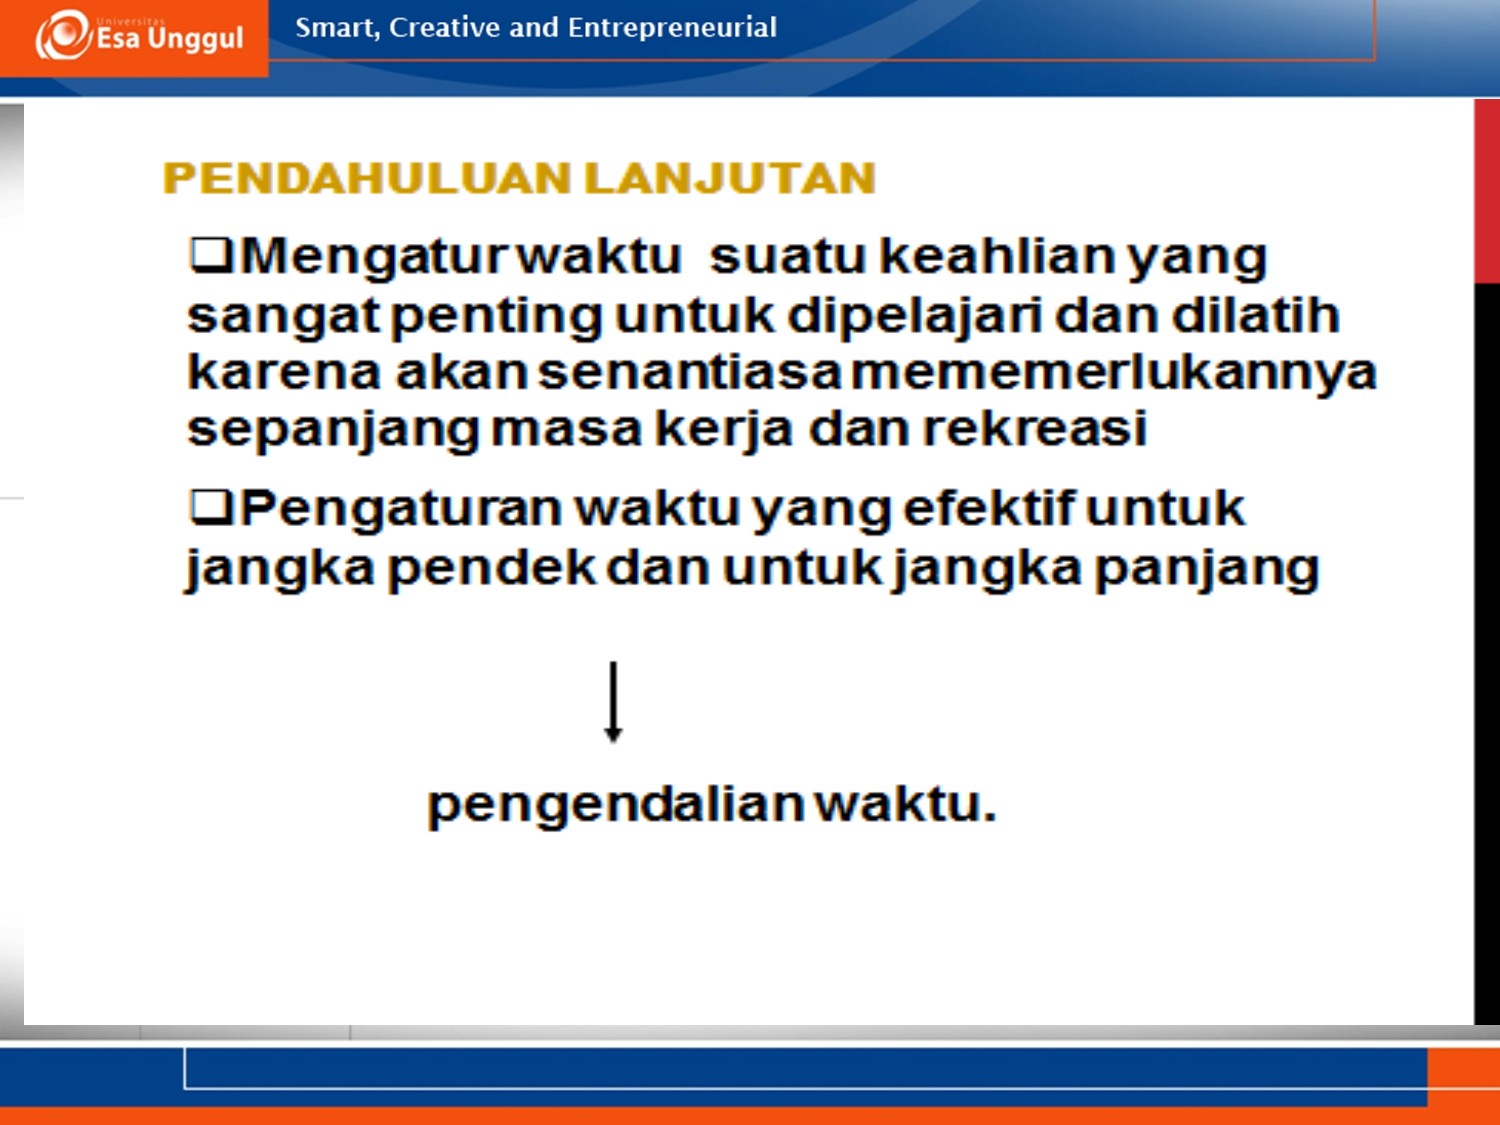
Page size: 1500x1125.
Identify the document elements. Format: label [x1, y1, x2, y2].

picture [0, 0, 1500, 1125]
list [24, 99, 1500, 1026]
